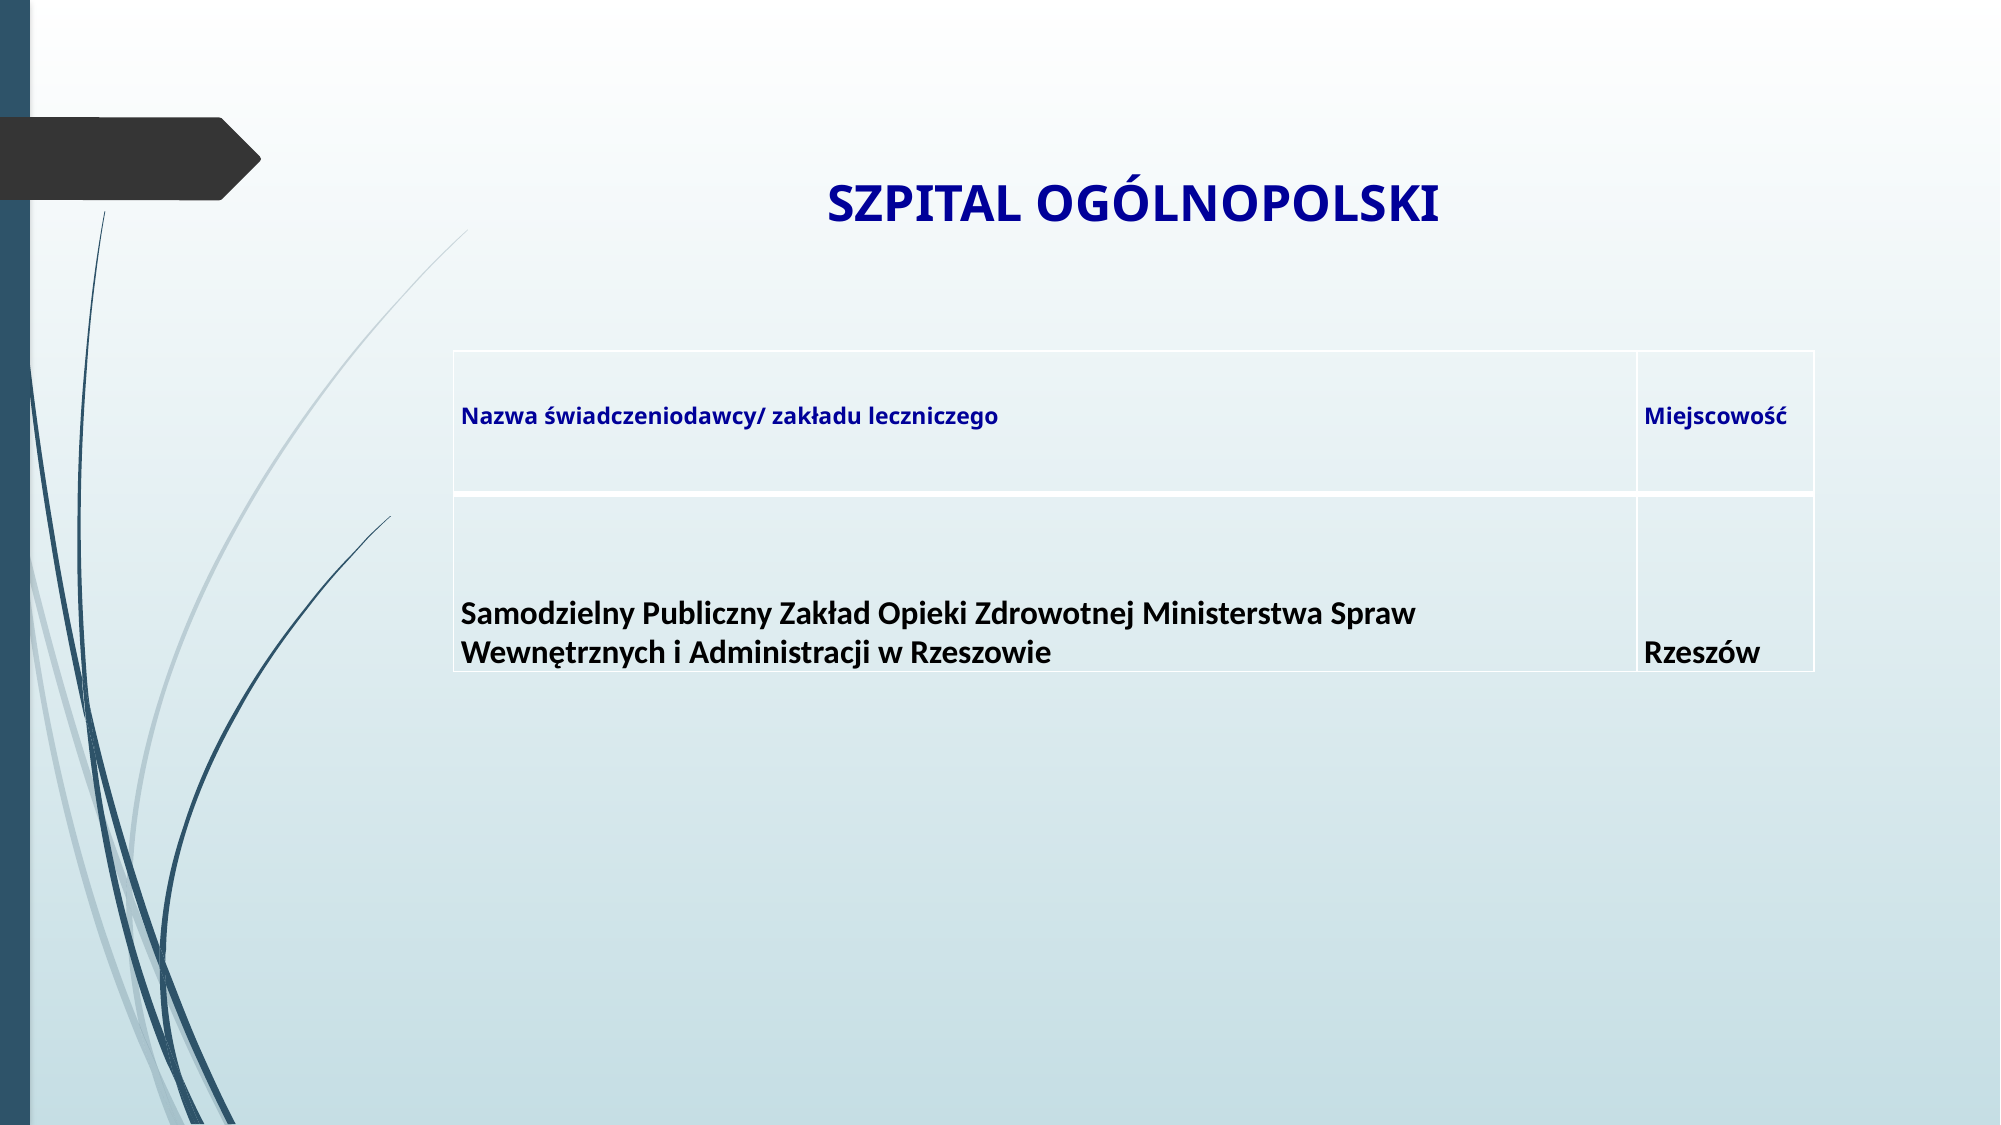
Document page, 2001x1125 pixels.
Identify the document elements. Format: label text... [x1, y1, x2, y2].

text_box SZPITAL OGÓLNOPOLSKI [812, 163, 1456, 239]
table_cell Rzeszów [1638, 497, 1813, 671]
table_header Miejscowość [1638, 352, 1813, 491]
table_cell Samodzielny Publiczny Zakład Opieki Zdrowotnej Ministerstwa Spraw Wewnętrznych i Administracji w Rzeszowie [454, 497, 1636, 671]
table_header Nazwa świadczeniodawcy/ zakładu leczniczego [454, 352, 1636, 491]
